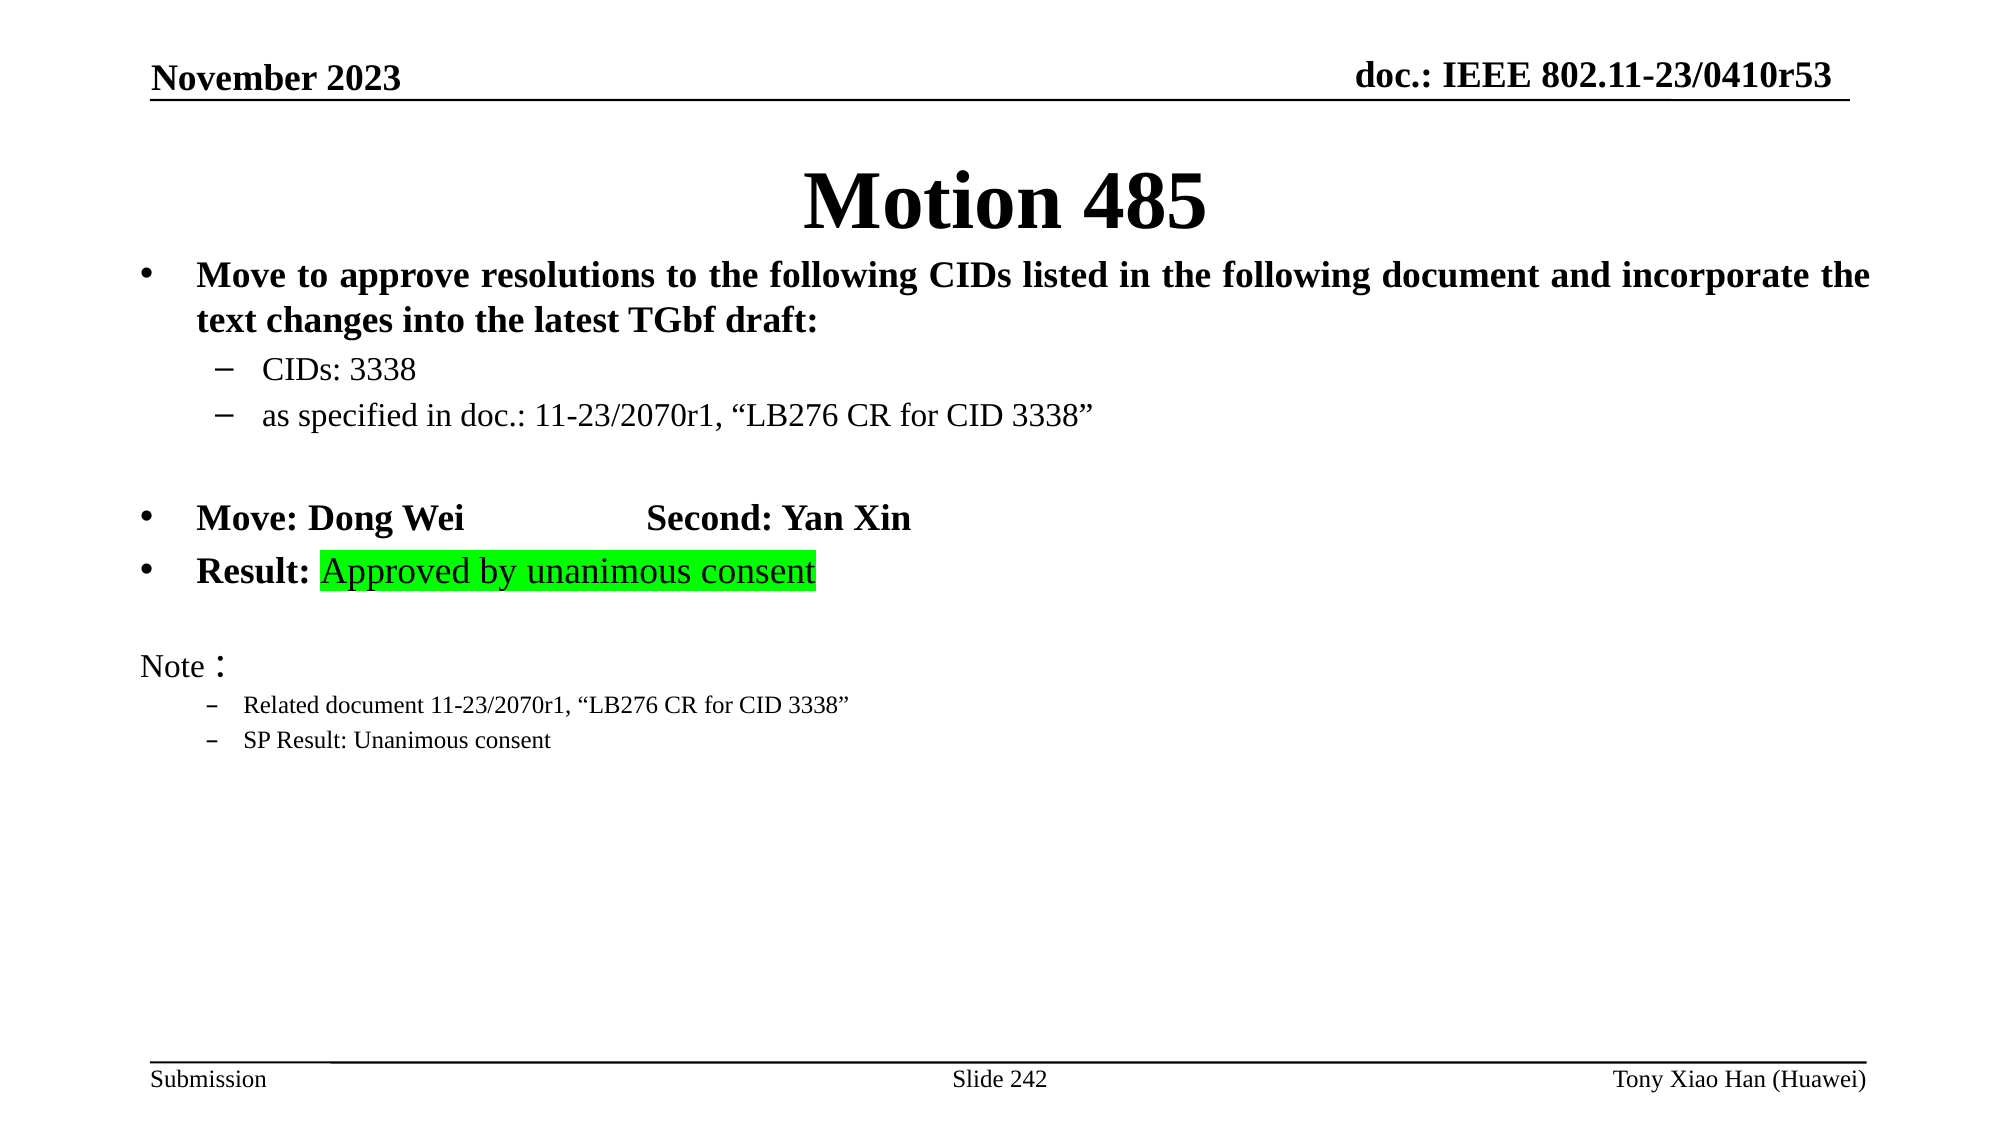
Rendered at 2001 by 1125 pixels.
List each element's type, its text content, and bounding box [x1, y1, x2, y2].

text_box Move to approve resolutions to the following CIDs listed in the following document and incorporate the text changes into the latest TGbf draft: CIDs: 3338 as specified in doc.: 11-23/2070r1, “LB276 CR for CID 3338” Move: Dong Wei Second: Yan Xin Result: Approved by unanimous consent Note： Related document 11-23/2070r1, “LB276 CR for CID 3338” SP Result: Unanimous consent [125, 212, 1888, 988]
text_box Motion 485 [368, 137, 1644, 212]
